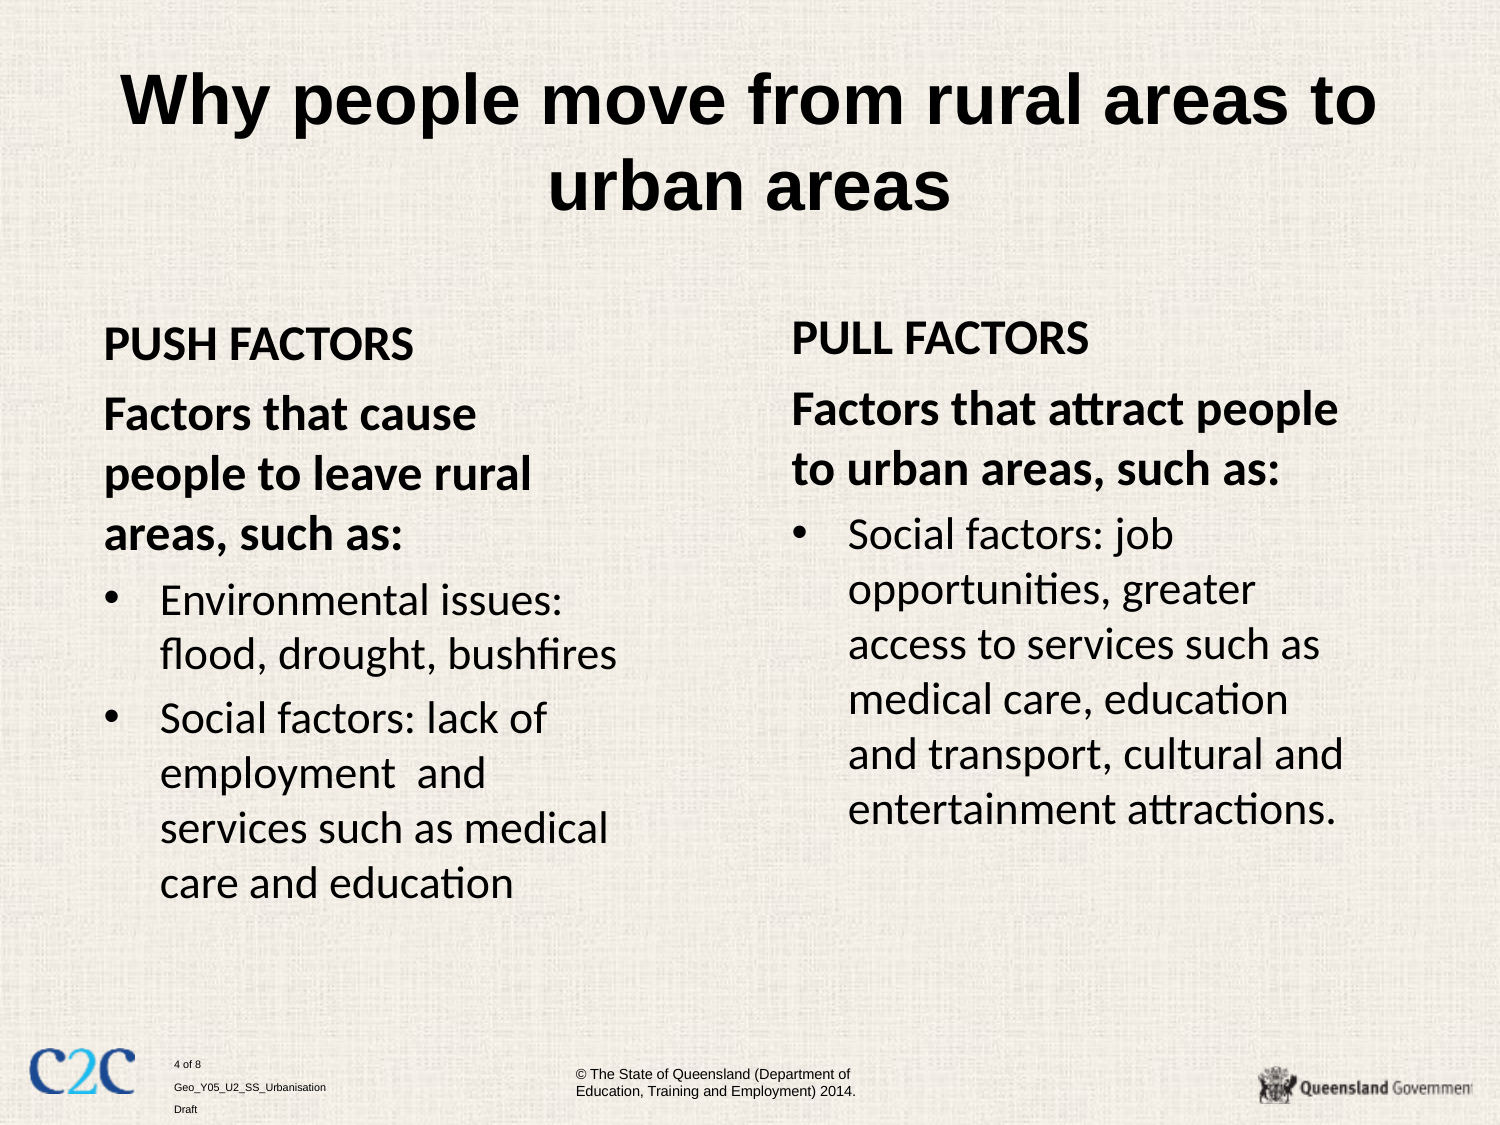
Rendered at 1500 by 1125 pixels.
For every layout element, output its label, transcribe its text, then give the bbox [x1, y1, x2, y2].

text_box PUSH FACTORS Factors that cause people to leave rural areas, such as: Environmental issues: flood, drought, bushfires Social factors: lack of employment and services such as medical care and education [88, 302, 638, 917]
text_box PULL FACTORS Factors that attract people to urban areas, such as: Social factors: job opportunities, greater access to services such as medical care, education and transport, cultural and entertainment attractions. [776, 297, 1376, 889]
title Why people move from rural areas to urban areas [75, 45, 1425, 233]
picture [29, 1048, 135, 1094]
